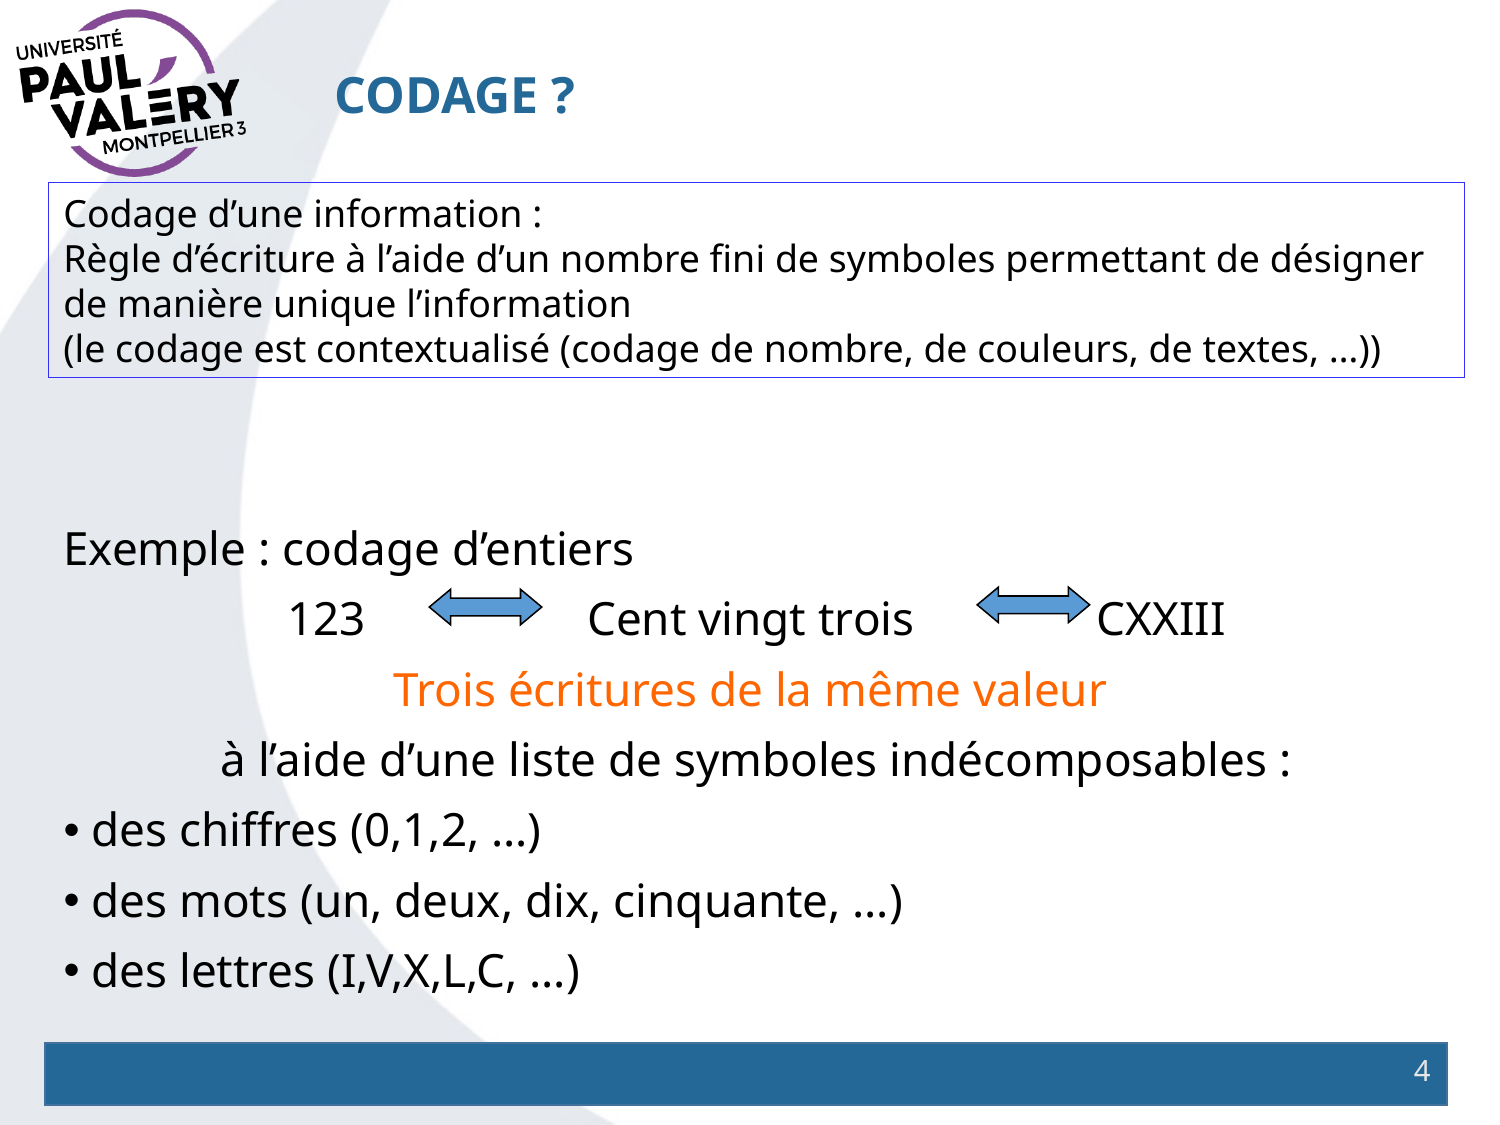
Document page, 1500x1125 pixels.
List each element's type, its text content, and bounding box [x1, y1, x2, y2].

text_box [977, 587, 1090, 623]
text_box Codage d’une information : Règle d’écriture à l’aide d’un nombre fini de symboles permettant de désigner de manière unique l’information (le codage est contextualisé (codage de nombre, de couleurs, de textes, …)) [48, 182, 1465, 378]
title Codage ? [319, 28, 1446, 168]
picture [0, 0, 1500, 1125]
list Exemple : codage d’entiers 123 Cent vingt trois CXXIII Trois écritures de la même valeur à l’aide d’une liste de symboles indécomposables : des chiffres (0,1,2, …) des mots (un, deux, dix, cinquante, …) des lettres (I,V,X,L,C, …) [48, 518, 1465, 1000]
text_box [429, 589, 542, 625]
slide_number 4 [1107, 1042, 1446, 1103]
